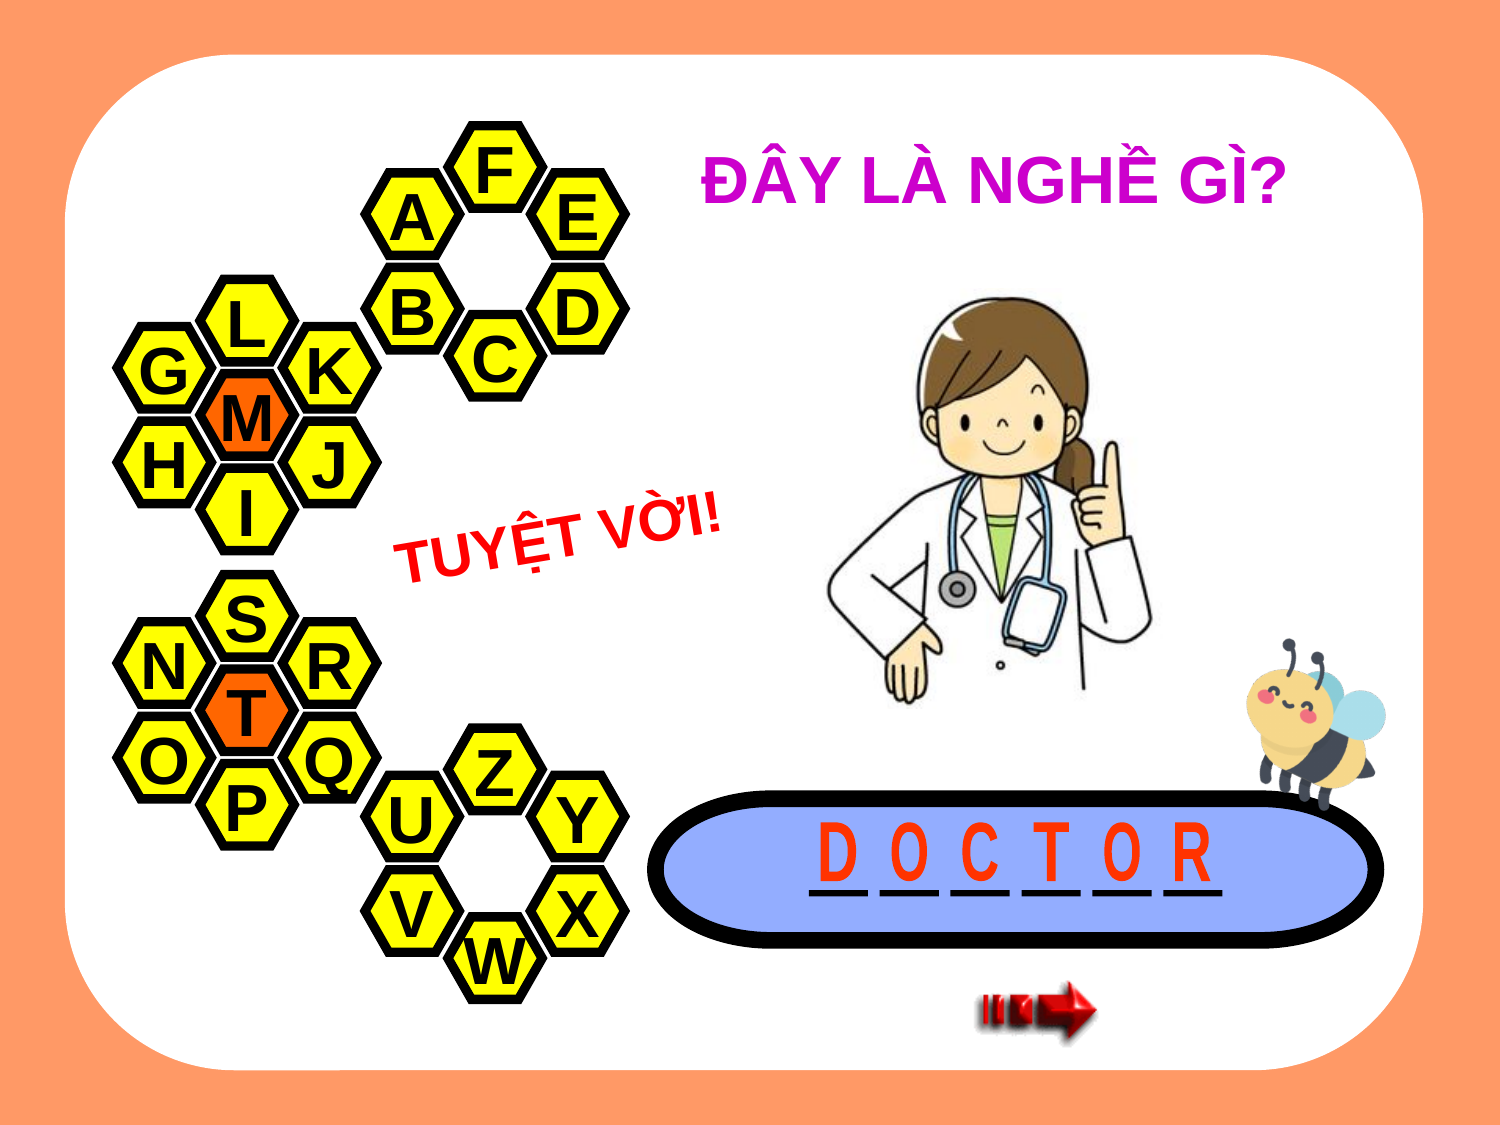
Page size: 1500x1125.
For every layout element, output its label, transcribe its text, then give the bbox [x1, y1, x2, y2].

text_box O [117, 716, 212, 799]
text_box U [365, 775, 460, 858]
picture [1216, 630, 1412, 826]
text_box M [199, 373, 295, 457]
text_box J [282, 421, 377, 504]
text_box Q [282, 716, 377, 799]
text_box S [199, 574, 295, 658]
text_box I [199, 468, 295, 551]
text_box C [448, 314, 543, 398]
text_box TUYỆT VỜI! [394, 466, 728, 623]
text_box H [117, 421, 212, 504]
text_box B [365, 267, 460, 350]
text_box Y [530, 775, 625, 858]
picture [811, 288, 1181, 710]
text_box ĐÂY LÀ NGHỀ GÌ? [686, 129, 1306, 225]
text_box T [199, 668, 294, 752]
text_box F [448, 125, 543, 209]
text_box E [530, 172, 625, 256]
text_box [655, 798, 1376, 941]
text_box P [199, 763, 295, 846]
text_box V [365, 869, 460, 953]
text_box R [282, 621, 377, 705]
text_box L [199, 279, 295, 362]
text_box G [117, 326, 212, 410]
text_box W [447, 916, 543, 1000]
text_box N [117, 621, 212, 705]
text_box K [282, 326, 377, 410]
text_box X [530, 869, 625, 953]
text_box Z [447, 728, 543, 811]
text_box [64, 54, 1424, 1071]
picture [968, 976, 1105, 1054]
text_box A [365, 172, 460, 256]
text_box D [530, 267, 625, 350]
